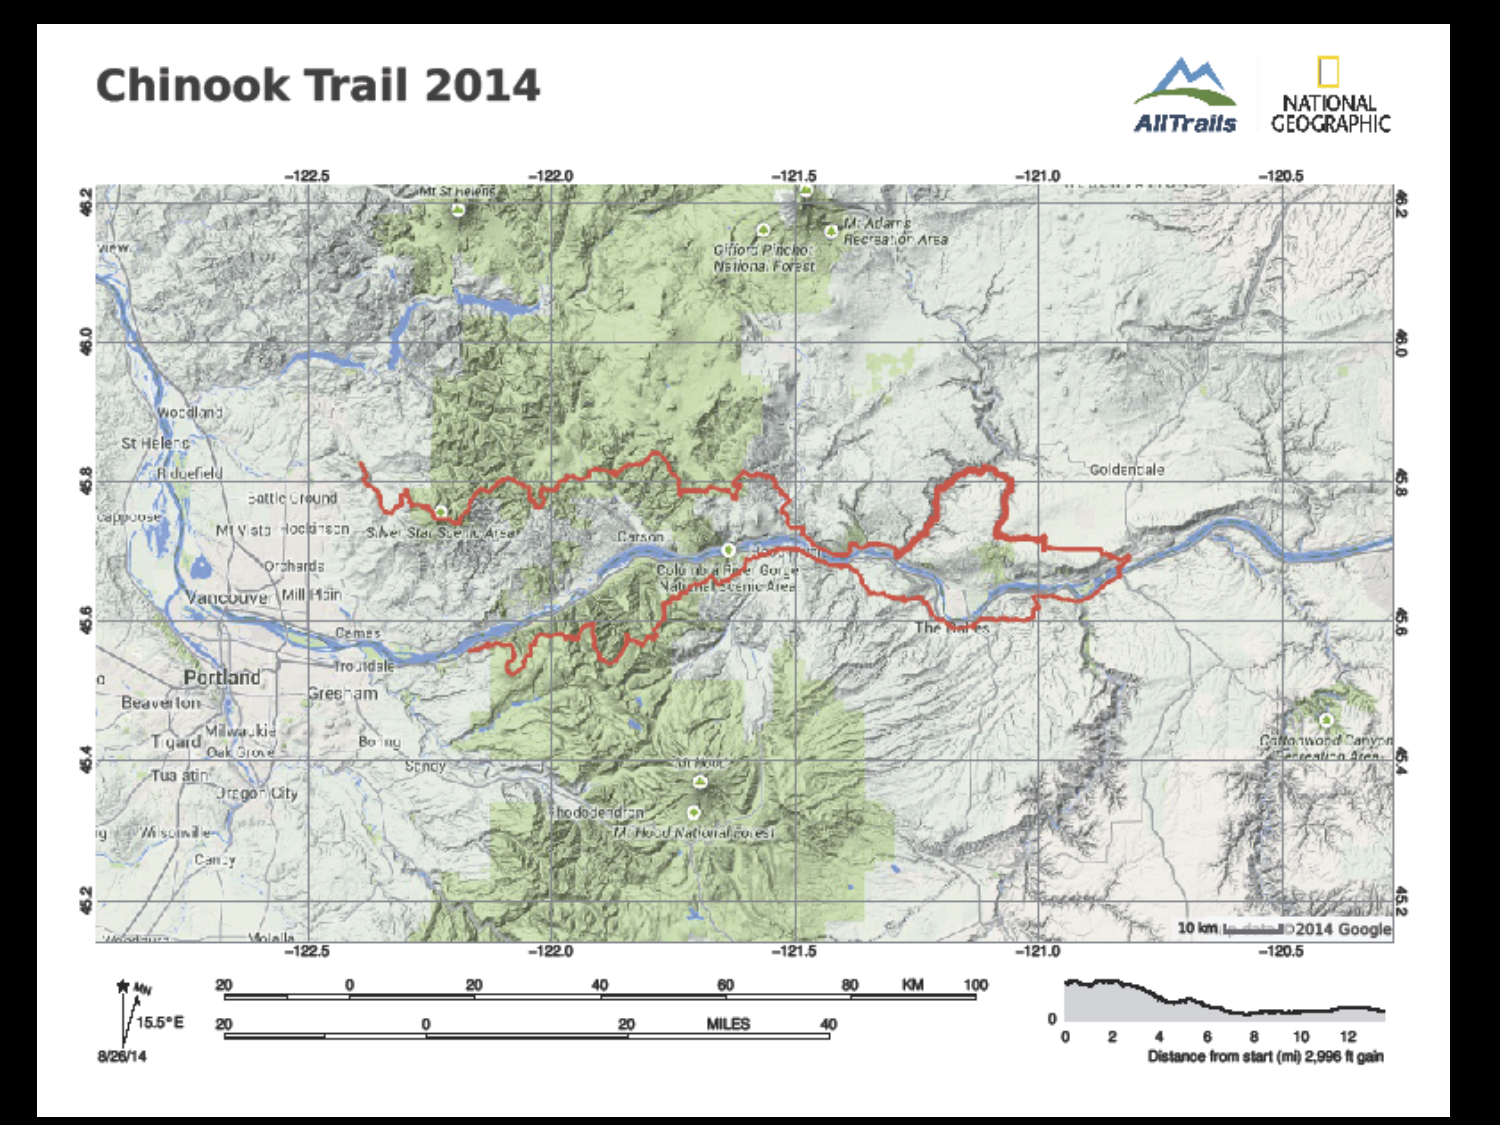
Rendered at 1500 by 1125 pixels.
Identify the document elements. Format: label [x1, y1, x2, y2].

text_box [37, 24, 1451, 1117]
